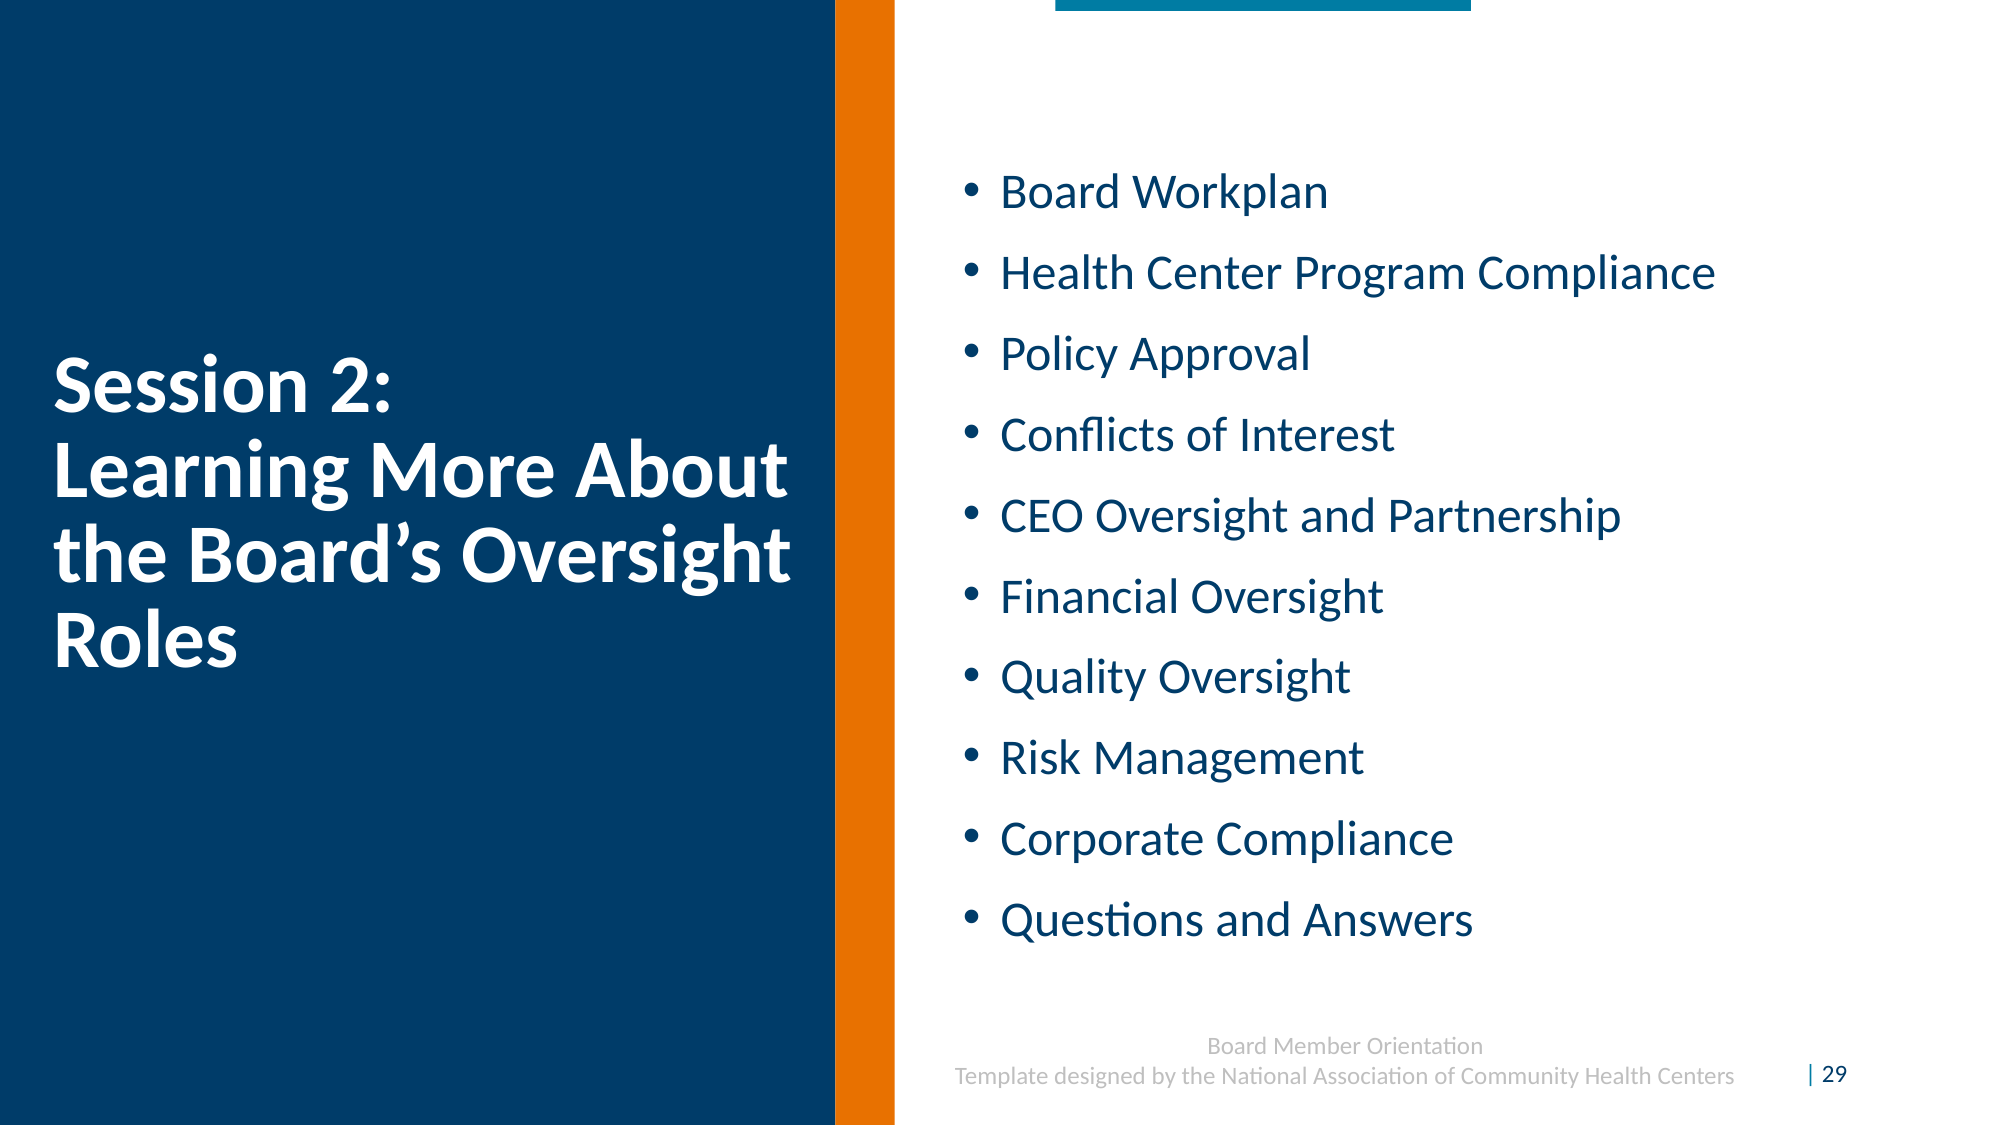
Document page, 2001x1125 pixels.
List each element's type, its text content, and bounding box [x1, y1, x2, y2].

footer Board Member Orientation Template designed by the National Association of Community Health Centers [889, 1022, 1802, 1083]
title Session 2: Learning More About the Board’s Oversight Roles [38, 337, 851, 580]
list Board Workplan Health Center Program Compliance Policy Approval Conflicts of Interest CEO Oversight and Partnership Financial Oversight Quality Oversight Risk Management Corporate Compliance Questions and Answers [947, 151, 1915, 974]
slide_number | 29 [1733, 1042, 1863, 1103]
